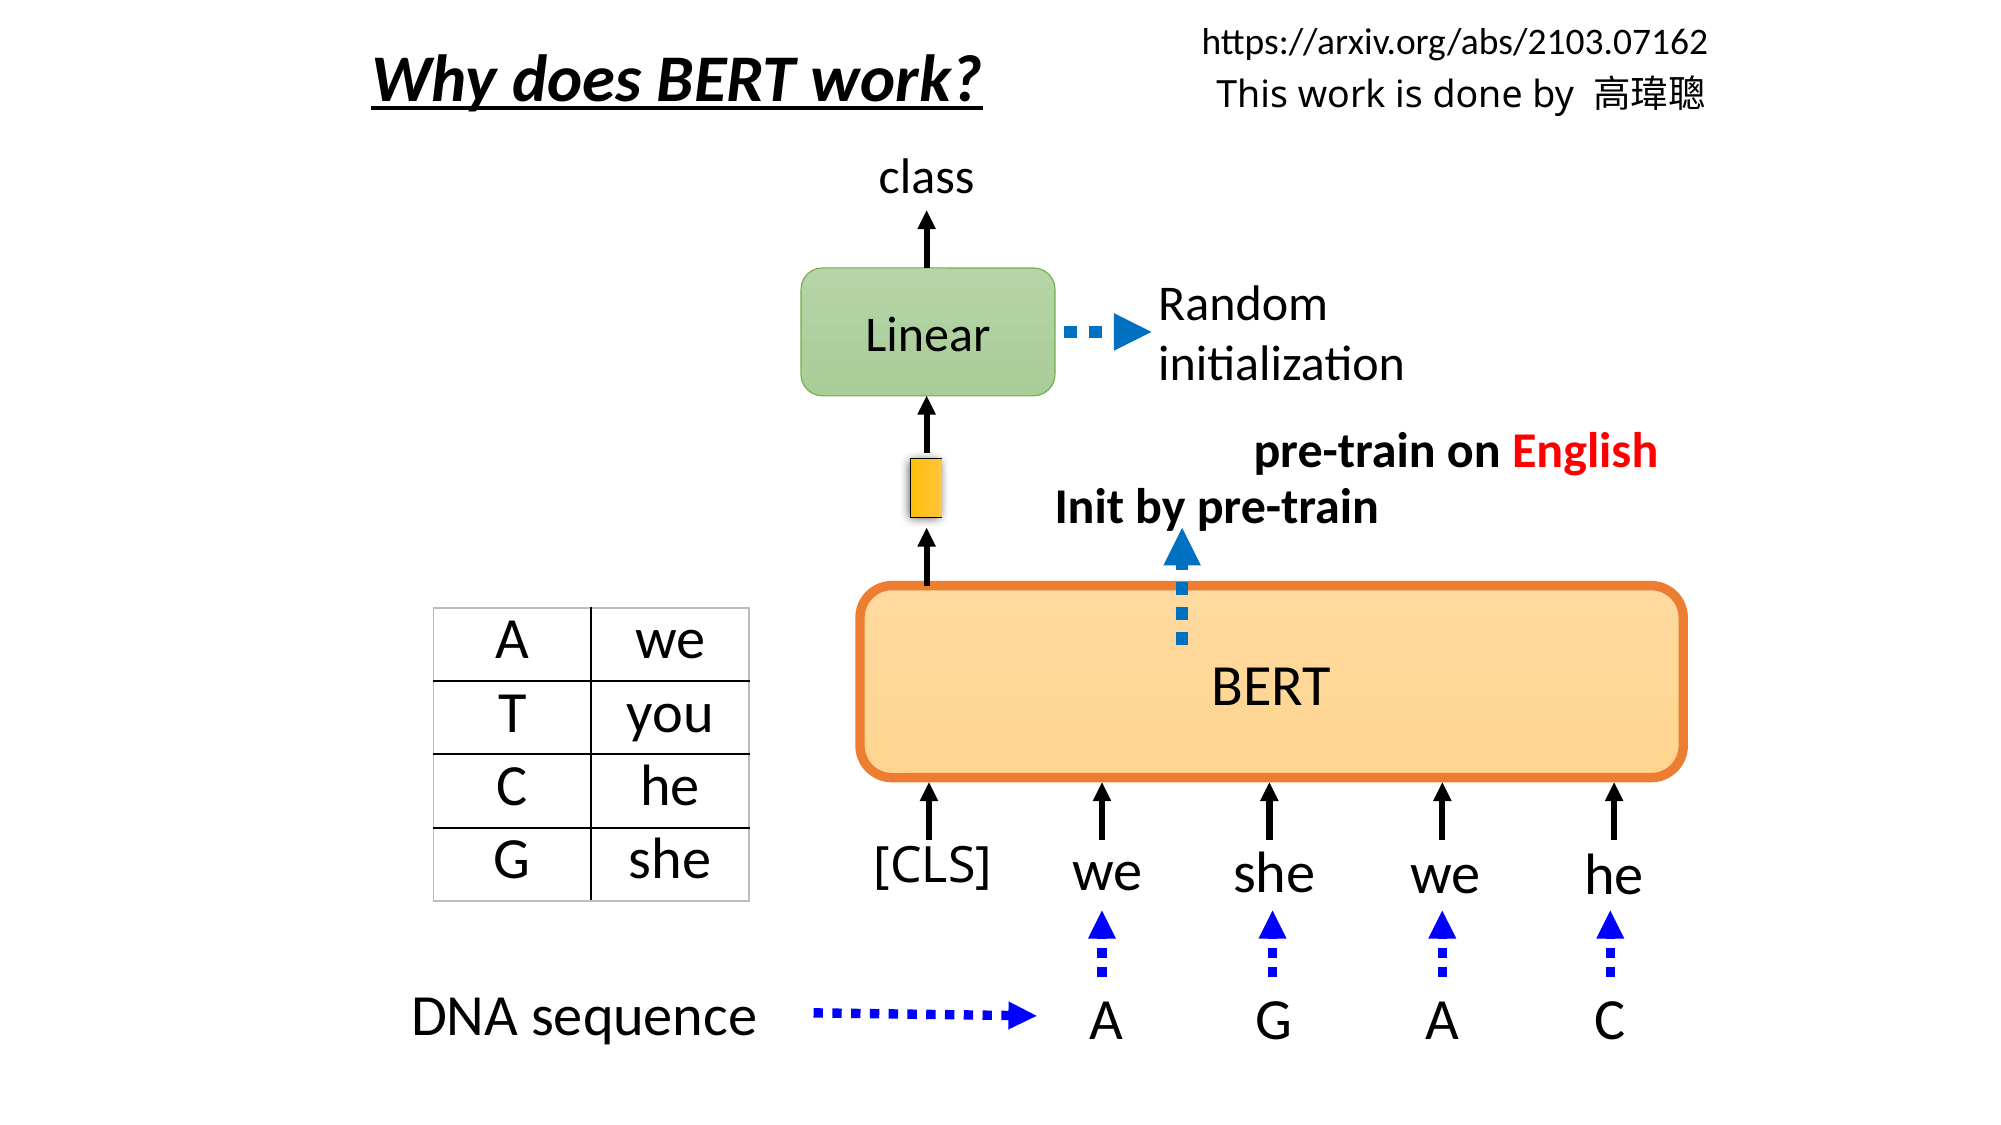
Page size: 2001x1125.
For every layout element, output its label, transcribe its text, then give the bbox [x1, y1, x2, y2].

table_cell G [434, 829, 590, 900]
text_box pre-train on English [1238, 410, 1795, 486]
text_box [909, 458, 942, 518]
text_box we [1376, 827, 1516, 913]
text_box DNA sequence [315, 969, 866, 1055]
text_box This work is done by 高瑋聰 [1032, 62, 1721, 123]
text_box Linear [800, 267, 1056, 397]
table_cell C [434, 755, 590, 827]
text_box C [1540, 973, 1680, 1059]
text_box A [1372, 973, 1512, 1059]
text_box [CLS] [841, 824, 1025, 900]
table_cell she [592, 829, 748, 900]
table_cell you [592, 682, 748, 753]
text_box Why does BERT work? [356, 27, 1000, 123]
text_box he [1544, 829, 1684, 914]
table_cell he [592, 755, 748, 827]
text_box we [1038, 824, 1178, 910]
table_cell T [434, 682, 590, 753]
text_box class [863, 135, 990, 211]
text_box BERT [859, 585, 1684, 779]
text_box Init by pre-train [1008, 466, 1426, 542]
text_box A [1036, 973, 1176, 1059]
text_box Random initialization [1143, 263, 1457, 398]
text_box https://arxiv.org/abs/2103.07162 [1186, 10, 1743, 70]
table_header A [434, 609, 590, 680]
text_box G [1204, 973, 1344, 1059]
text_box she [1204, 826, 1344, 912]
table_header we [592, 609, 748, 680]
